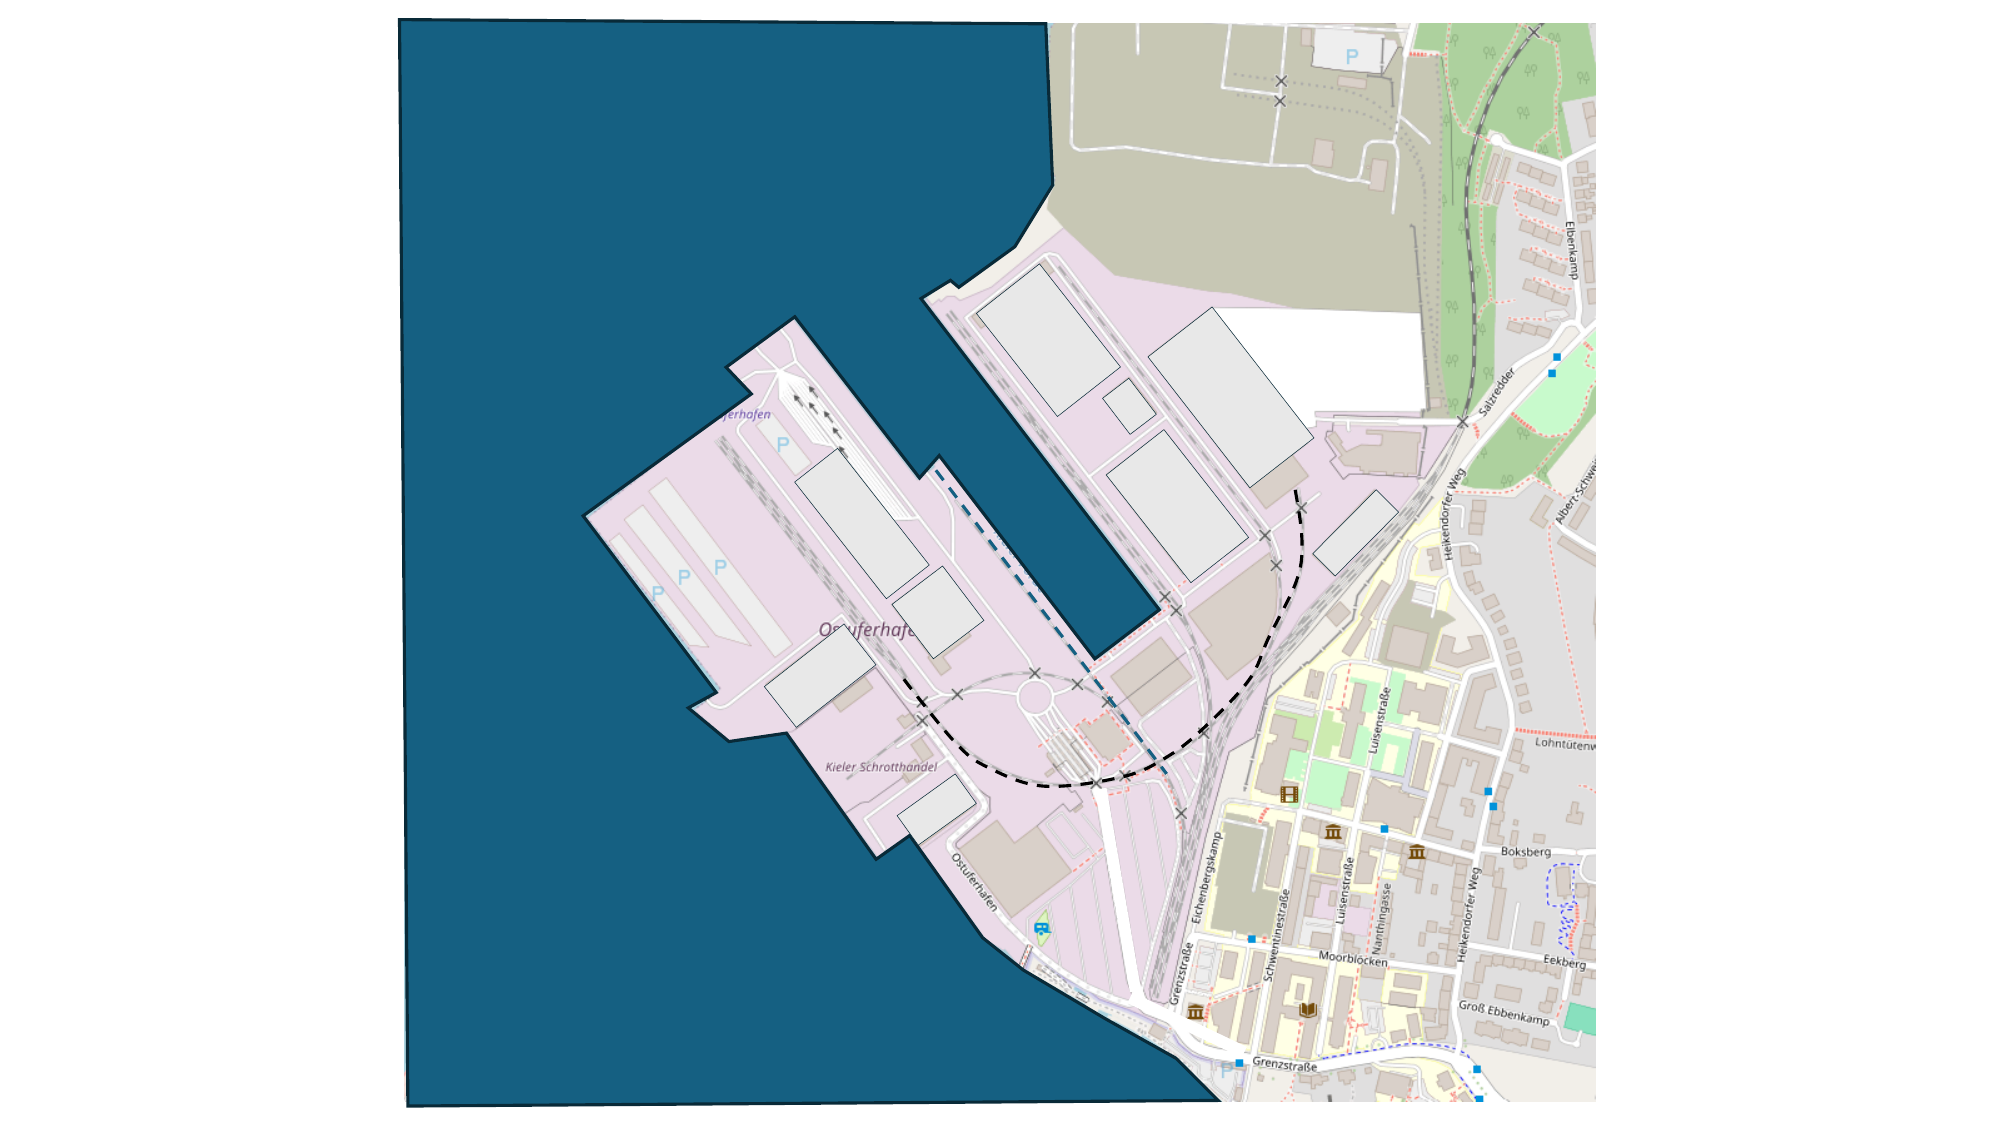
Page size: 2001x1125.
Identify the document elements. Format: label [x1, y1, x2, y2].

text_box [935, 469, 1168, 775]
picture [403, 23, 1597, 1102]
text_box [406, 1102, 1218, 1108]
text_box [397, 18, 1048, 675]
